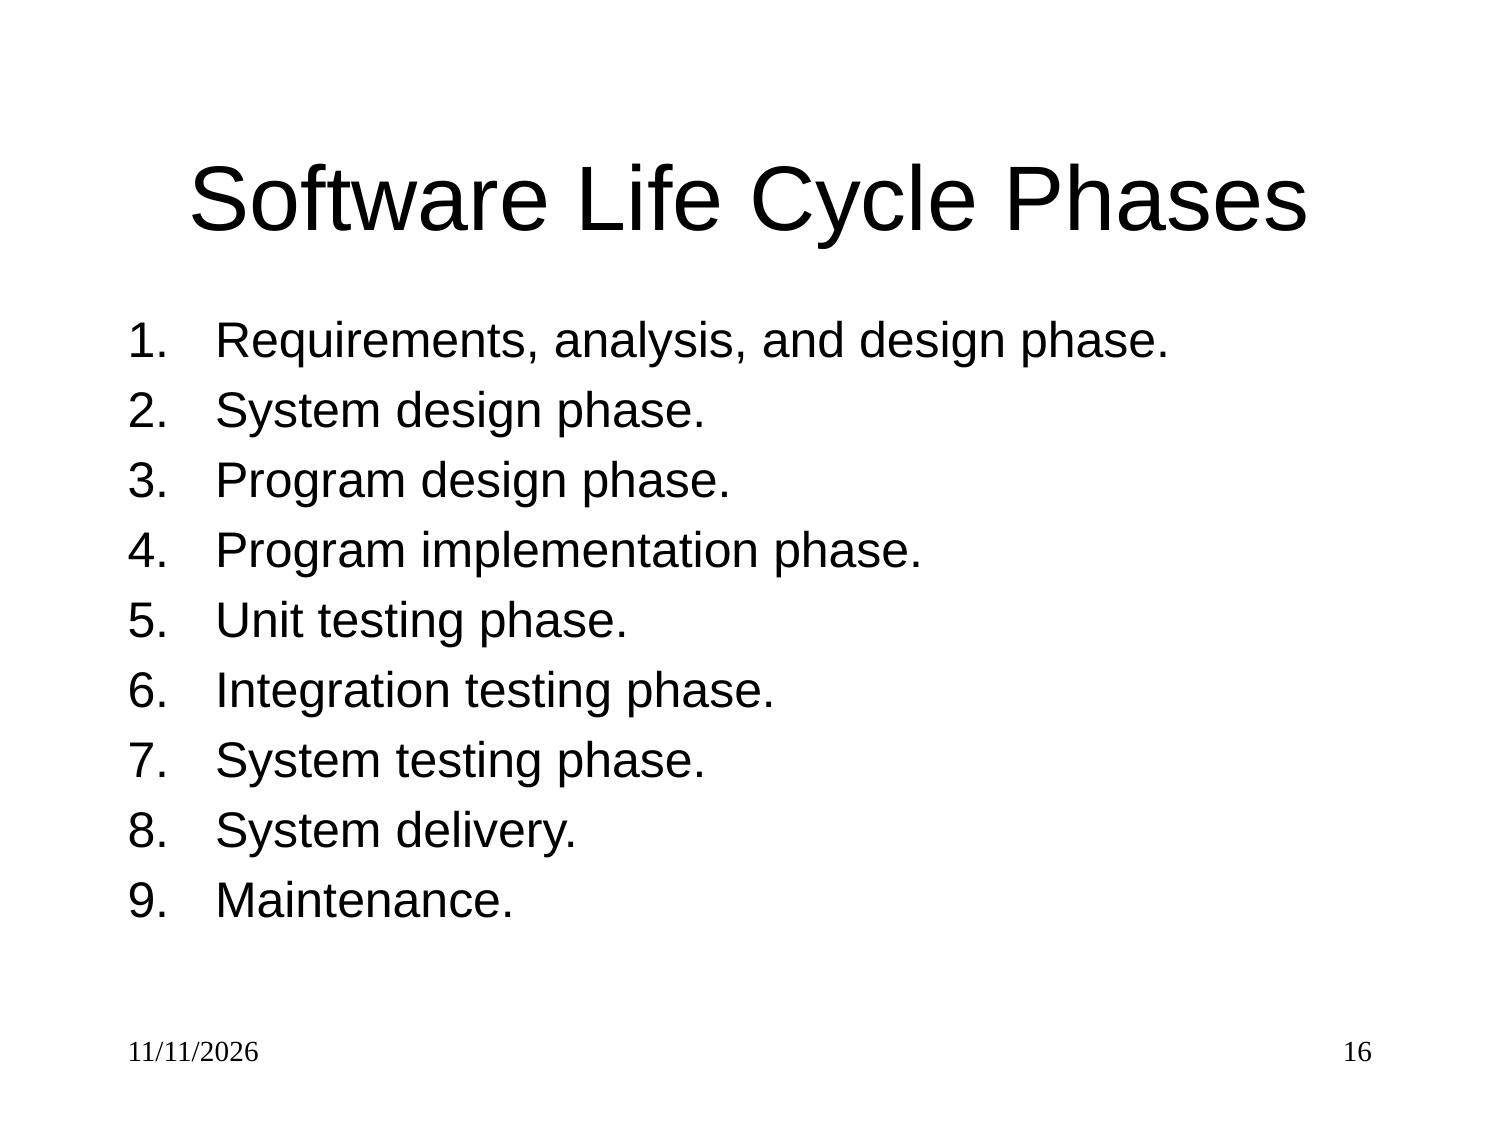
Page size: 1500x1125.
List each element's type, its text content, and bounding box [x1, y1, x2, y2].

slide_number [112, 1025, 425, 1100]
list Requirements, analysis, and design phase. System design phase. Program design phase. Program implementation phase. Unit testing phase. Integration testing phase. System testing phase. System delivery. Maintenance. [112, 299, 1388, 975]
title Software Life Cycle Phases [112, 99, 1388, 288]
slide_number 16 [1074, 1025, 1388, 1100]
